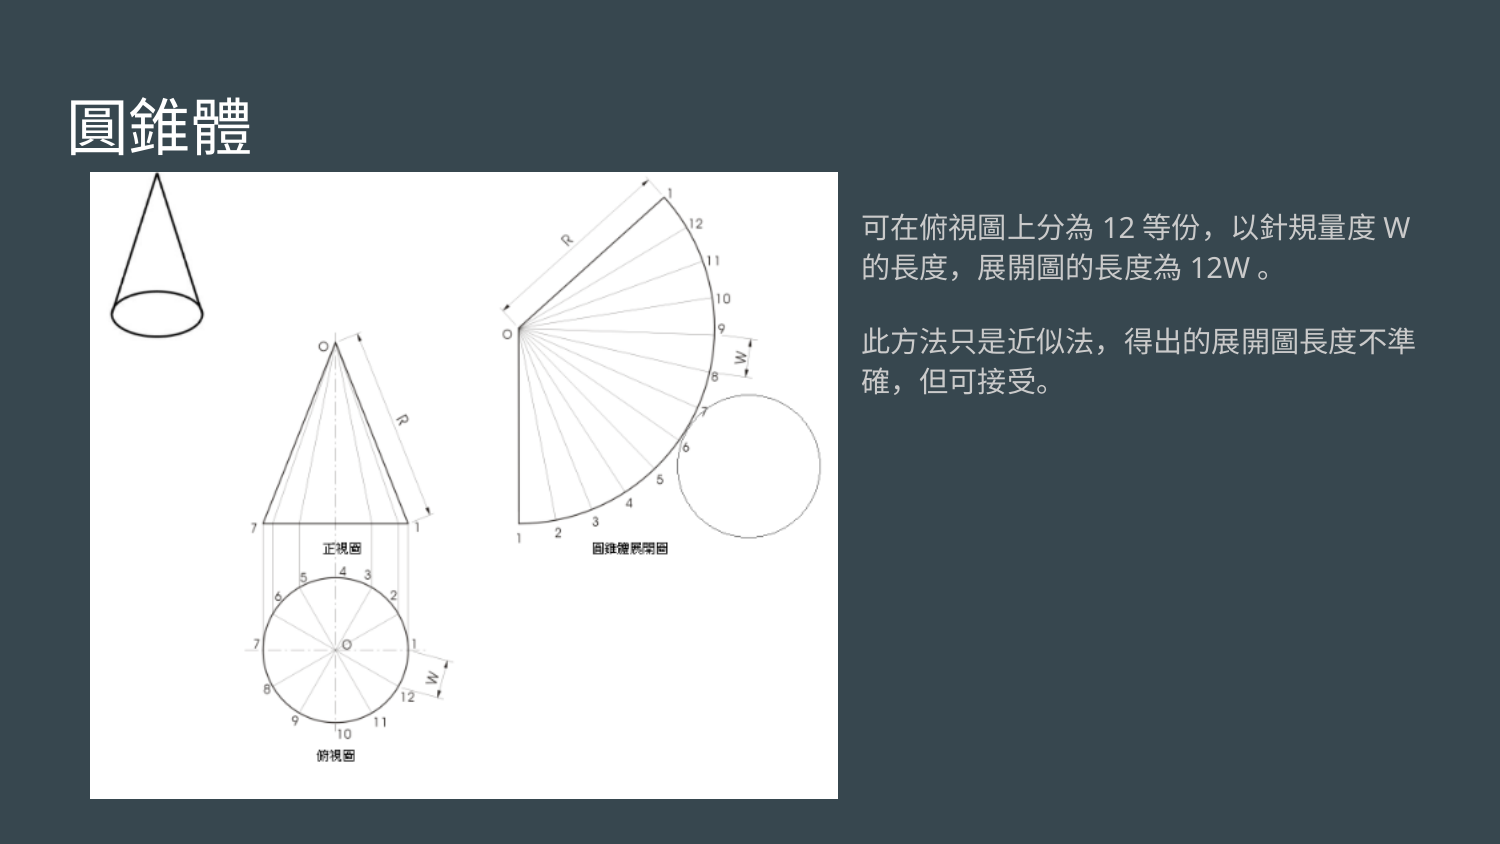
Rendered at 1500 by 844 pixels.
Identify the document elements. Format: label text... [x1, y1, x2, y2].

title 圓錐體 [51, 72, 1449, 167]
picture [90, 171, 838, 800]
list 可在俯視圖上分為12等份，以針規量度W的長度，展開圖的長度為12W。 此方法只是近似法，得出的展開圖長度不準確，但可接受。 [846, 189, 1449, 750]
